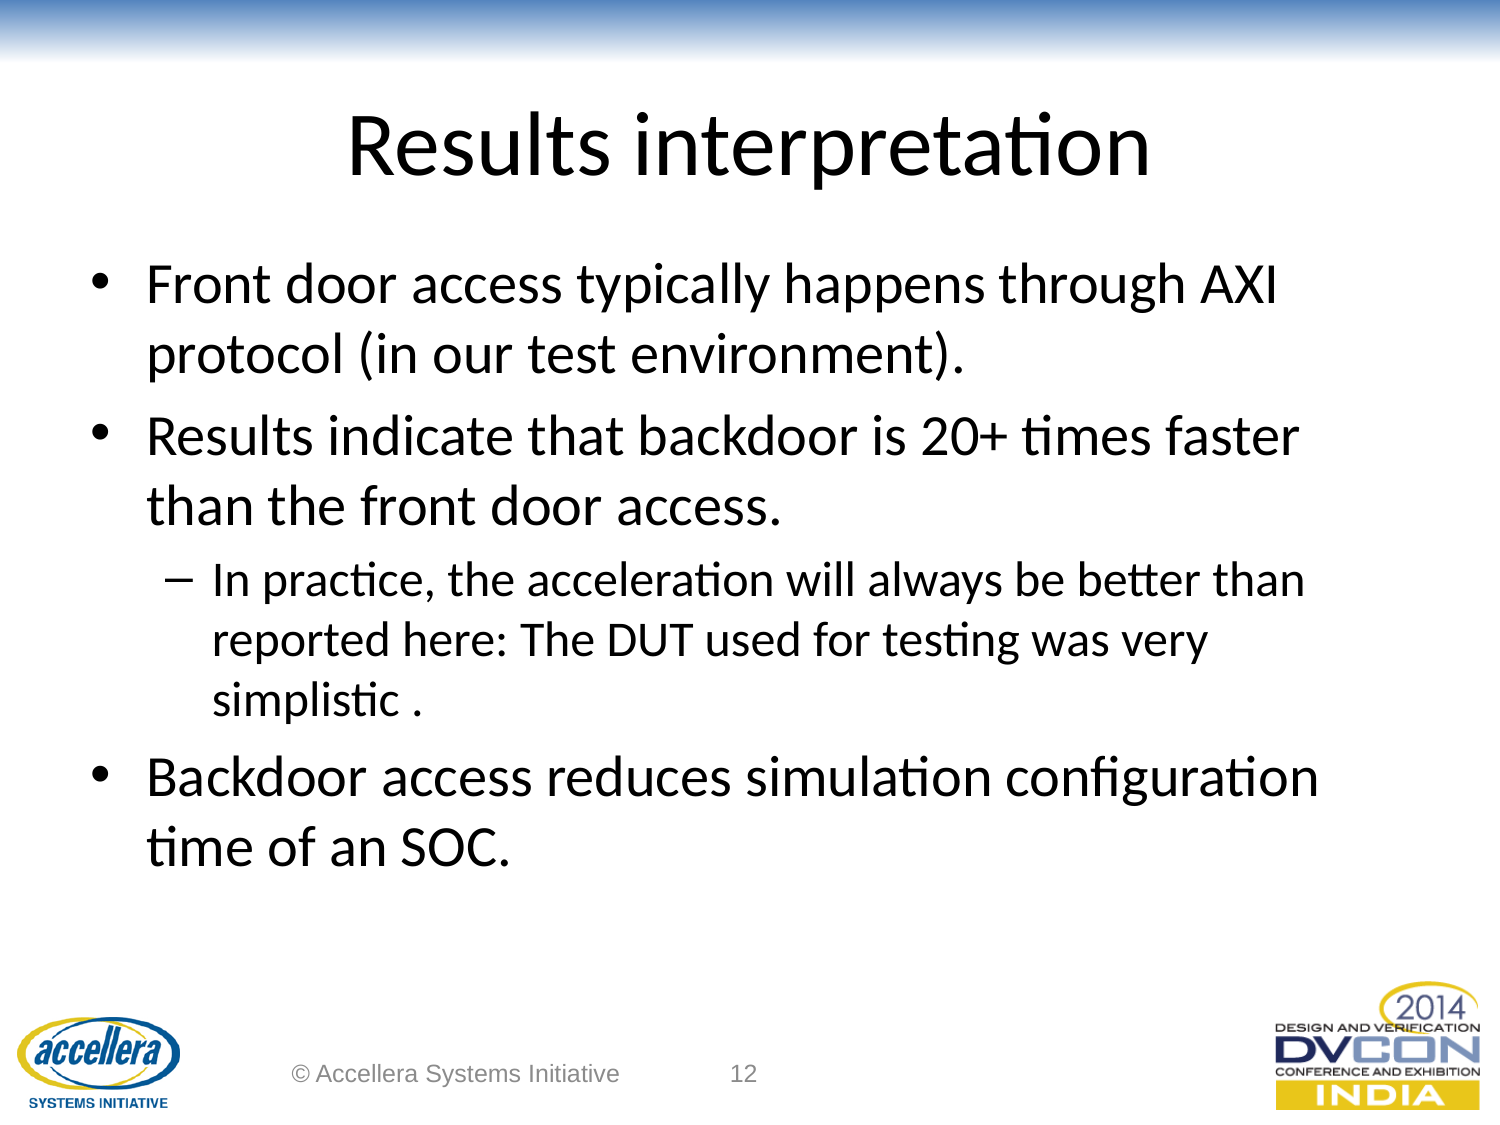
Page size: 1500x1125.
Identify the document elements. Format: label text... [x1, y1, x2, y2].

slide_number 12 [600, 1042, 888, 1103]
picture [1275, 979, 1480, 1110]
footer © Accellera Systems Initiative [275, 1042, 600, 1103]
list Front door access typically happens through AXI protocol (in our test environment). Results indicate that backdoor is 20+ times faster than the front door access. In practice, the acceleration will always be better than reported here: The DUT used for testing was very simplistic . Backdoor access reduces simulation configuration time of an SOC. [75, 237, 1413, 975]
picture [17, 1017, 180, 1108]
title Results interpretation [75, 45, 1425, 233]
